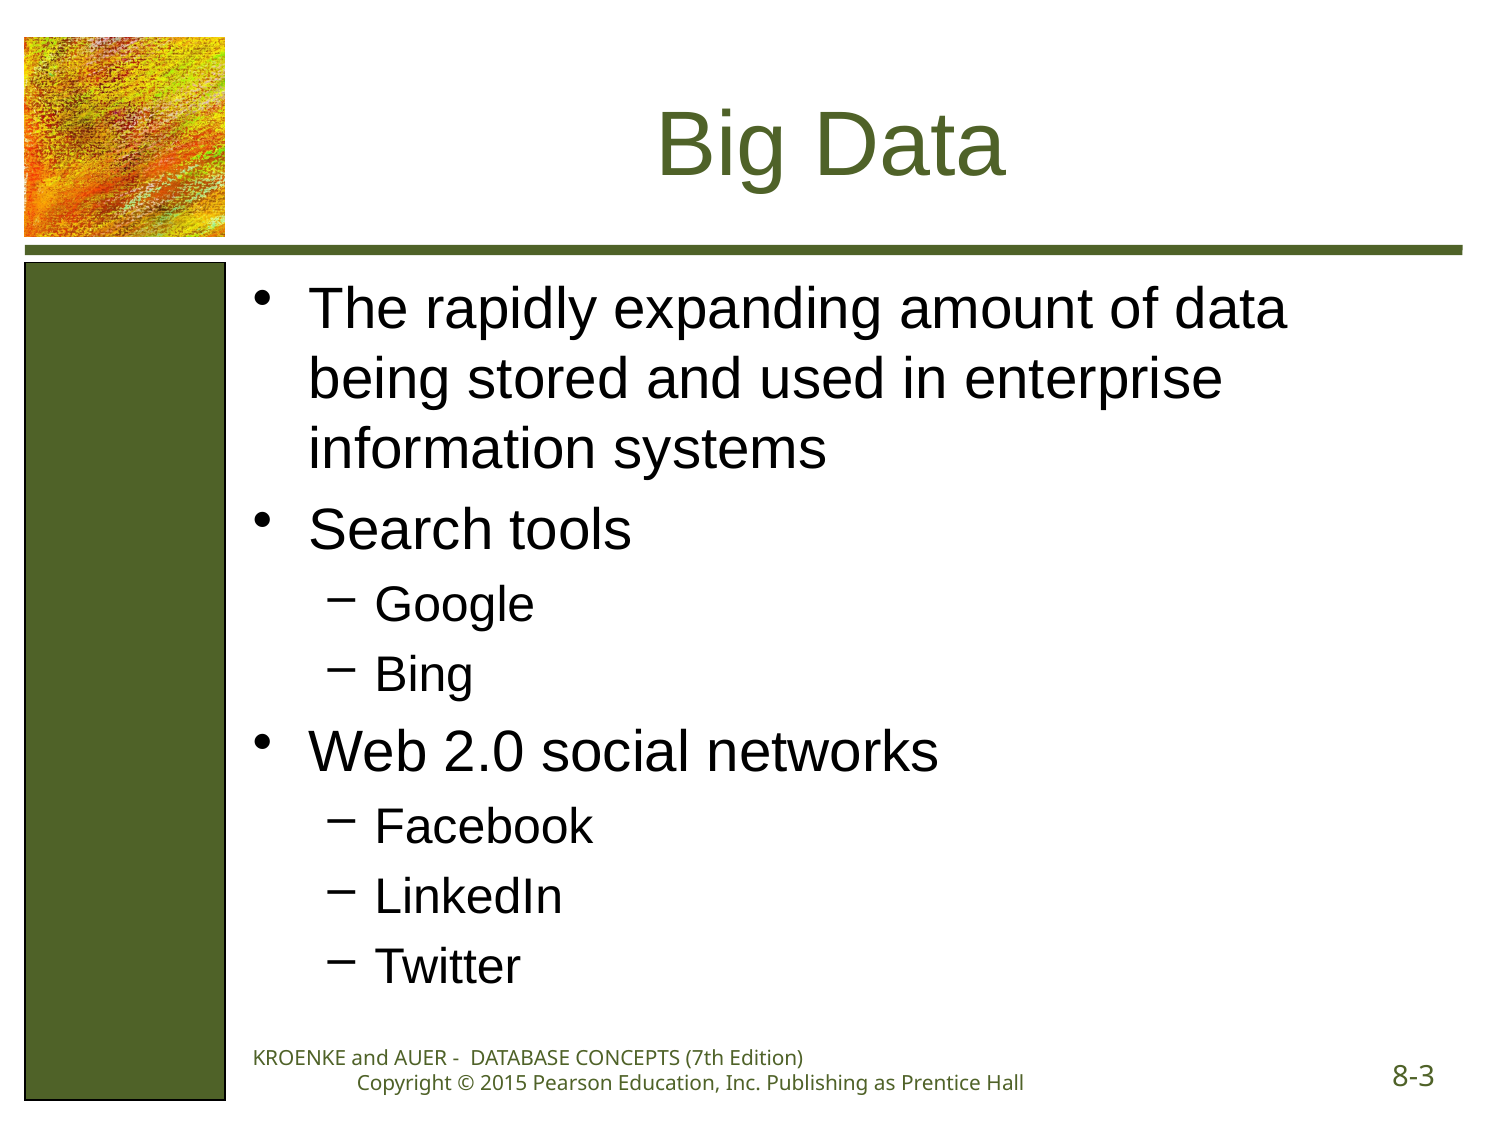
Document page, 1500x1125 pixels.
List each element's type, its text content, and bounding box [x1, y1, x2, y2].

slide_number 8-3 [1287, 1049, 1451, 1103]
list The rapidly expanding amount of data being stored and used in enterprise information systems Search tools Google Bing Web 2.0 social networks Facebook LinkedIn Twitter [237, 262, 1426, 1026]
footer KROENKE and AUER - DATABASE CONCEPTS (7th Edition) Copyright © 2015 Pearson Education, Inc. Publishing as Prentice Hall [237, 1037, 1088, 1104]
picture [24, 37, 225, 237]
title Big Data [237, 44, 1426, 233]
